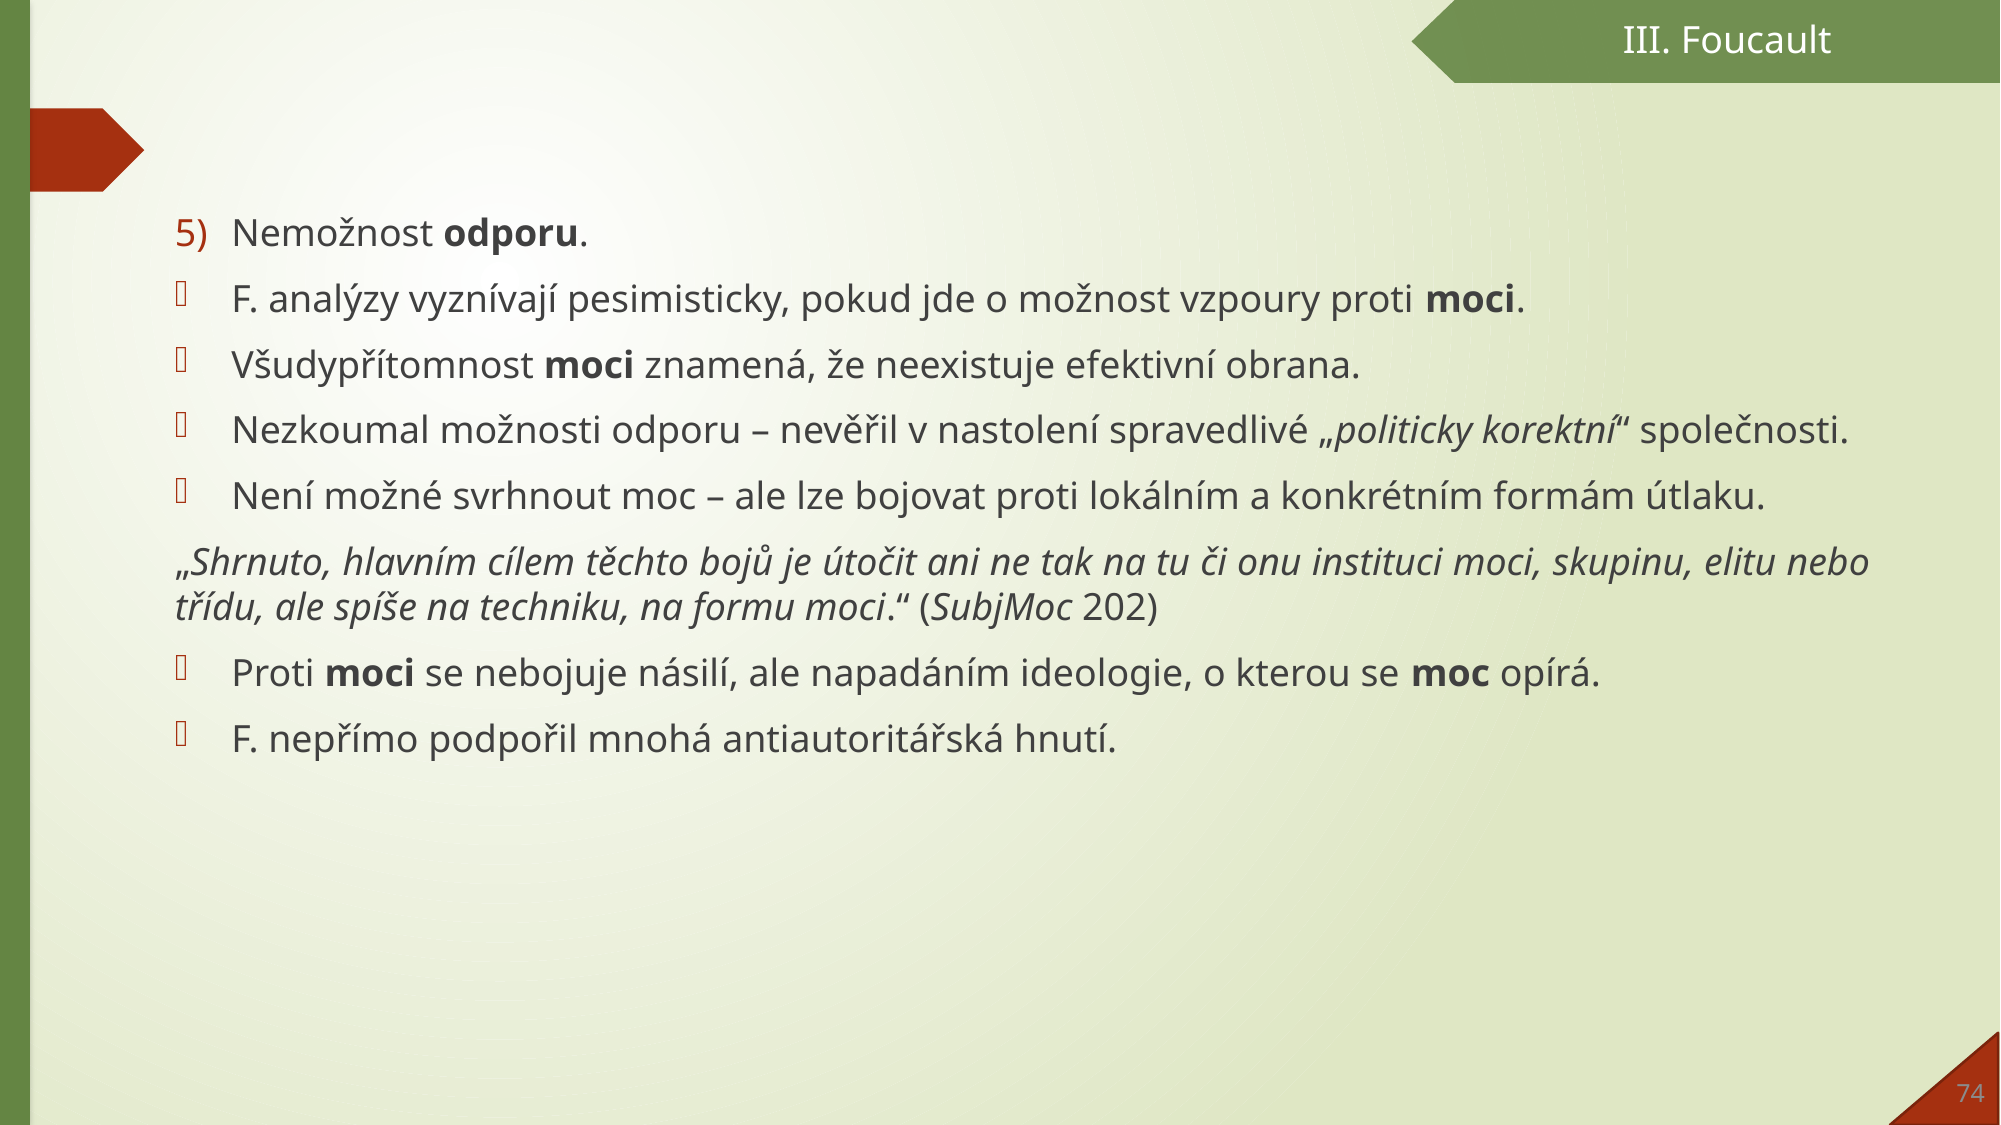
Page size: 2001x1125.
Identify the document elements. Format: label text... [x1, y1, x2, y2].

list Nemožnost odporu. F. analýzy vyznívají pesimisticky, pokud jde o možnost vzpoury proti moci. Všudypřítomnost moci znamená, že neexistuje efektivní obrana. Nezkoumal možnosti odporu – nevěřil v nastolení spravedlivé „politicky korektní“ společnosti. Není možné svrhnout moc – ale lze bojovat proti lokálním a konkrétním formám útlaku. „Shrnuto, hlavním cílem těchto bojů je útočit ani ne tak na tu či onu instituci moci, skupinu, elitu nebo třídu, ale spíše na techniku, na formu moci.“ (SubjMoc 202) Proti moci se nebojuje násilí, ale napadáním ideologie, o kterou se moc opírá. F. nepřímo podpořil mnohá antiautoritářská hnutí. [159, 201, 1888, 970]
text_box III. Foucault [1454, 8, 2000, 68]
